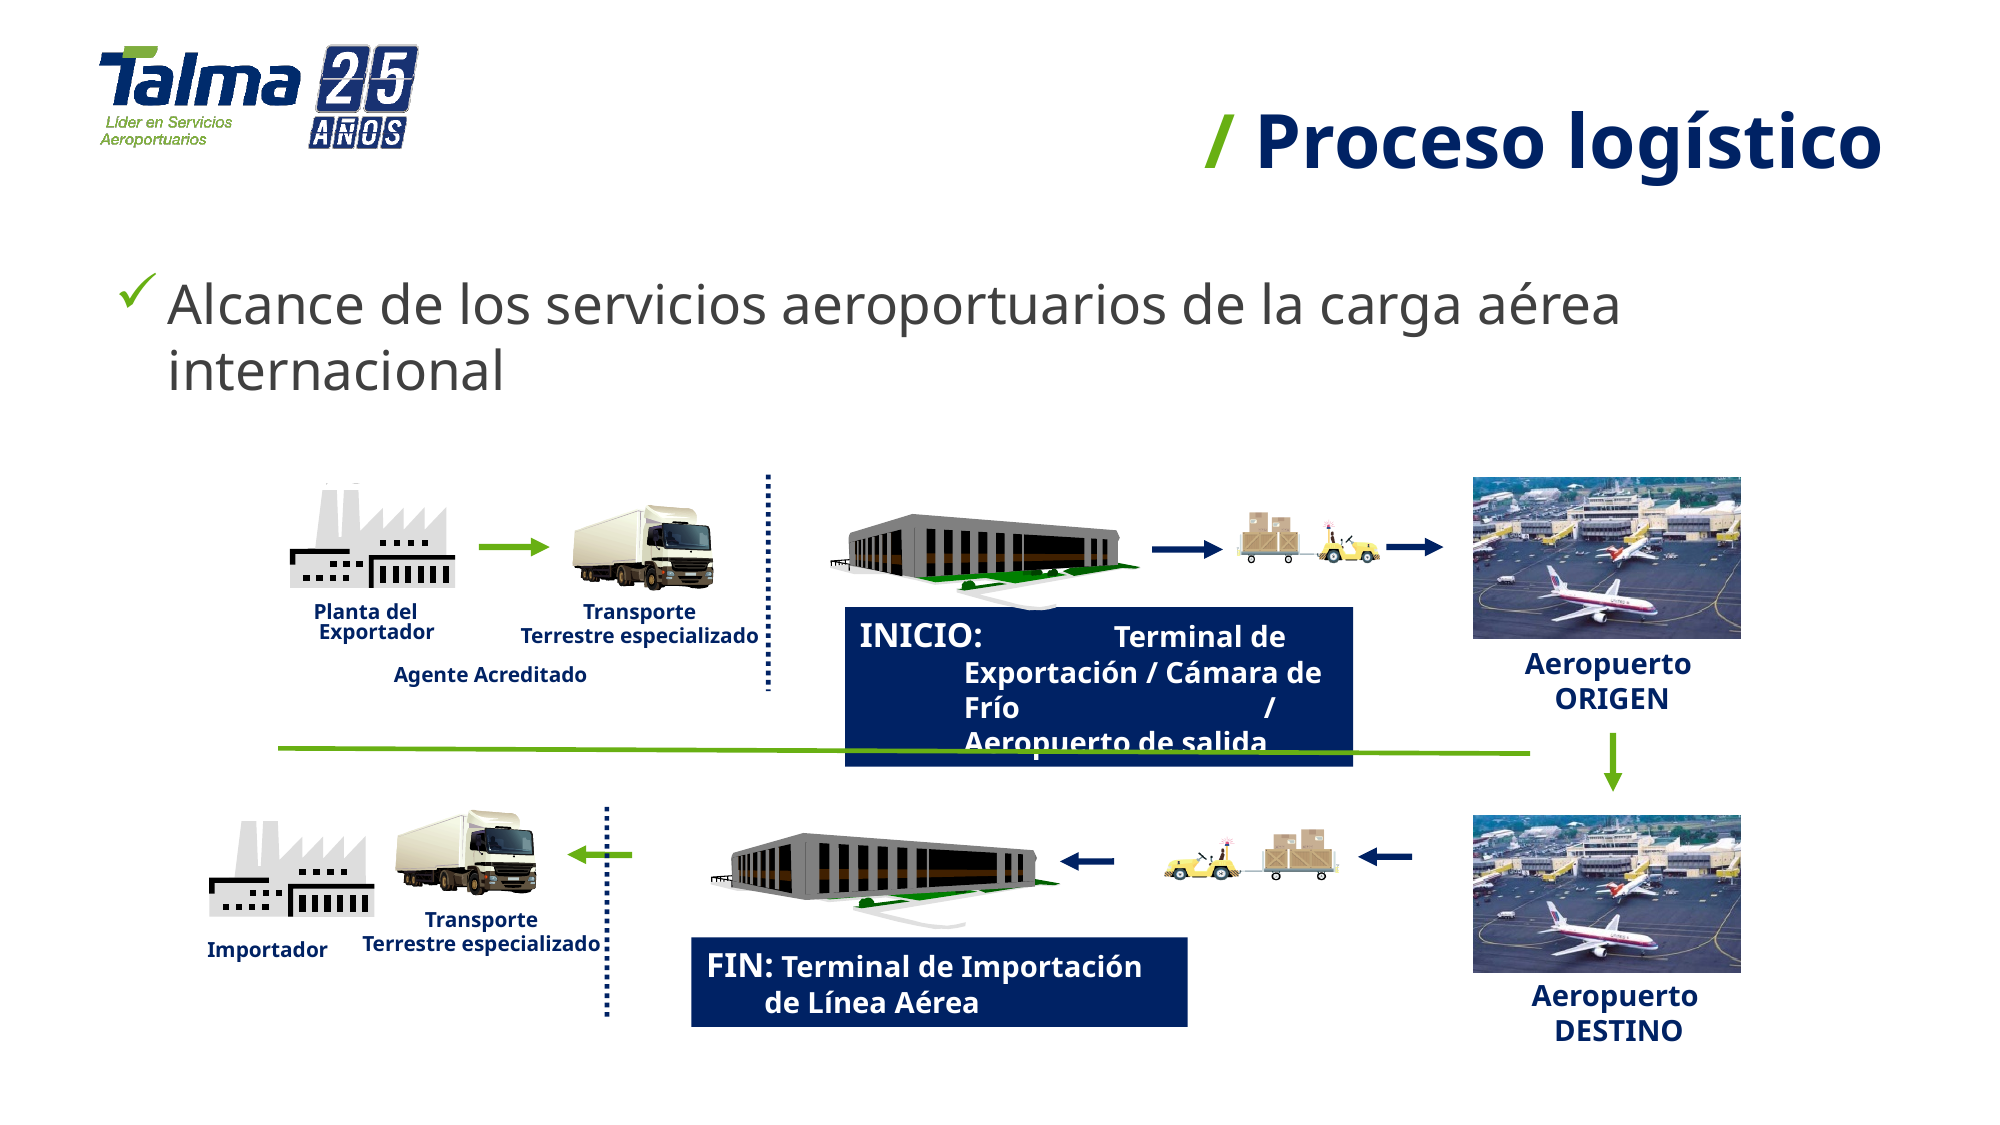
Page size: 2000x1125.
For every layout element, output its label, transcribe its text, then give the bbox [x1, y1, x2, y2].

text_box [195, 474, 1741, 1056]
title / Proceso logístico [527, 45, 1900, 233]
picture [99, 44, 419, 149]
list Alcance de los servicios aeroportuarios de la carga aérea internacional [99, 262, 1900, 410]
